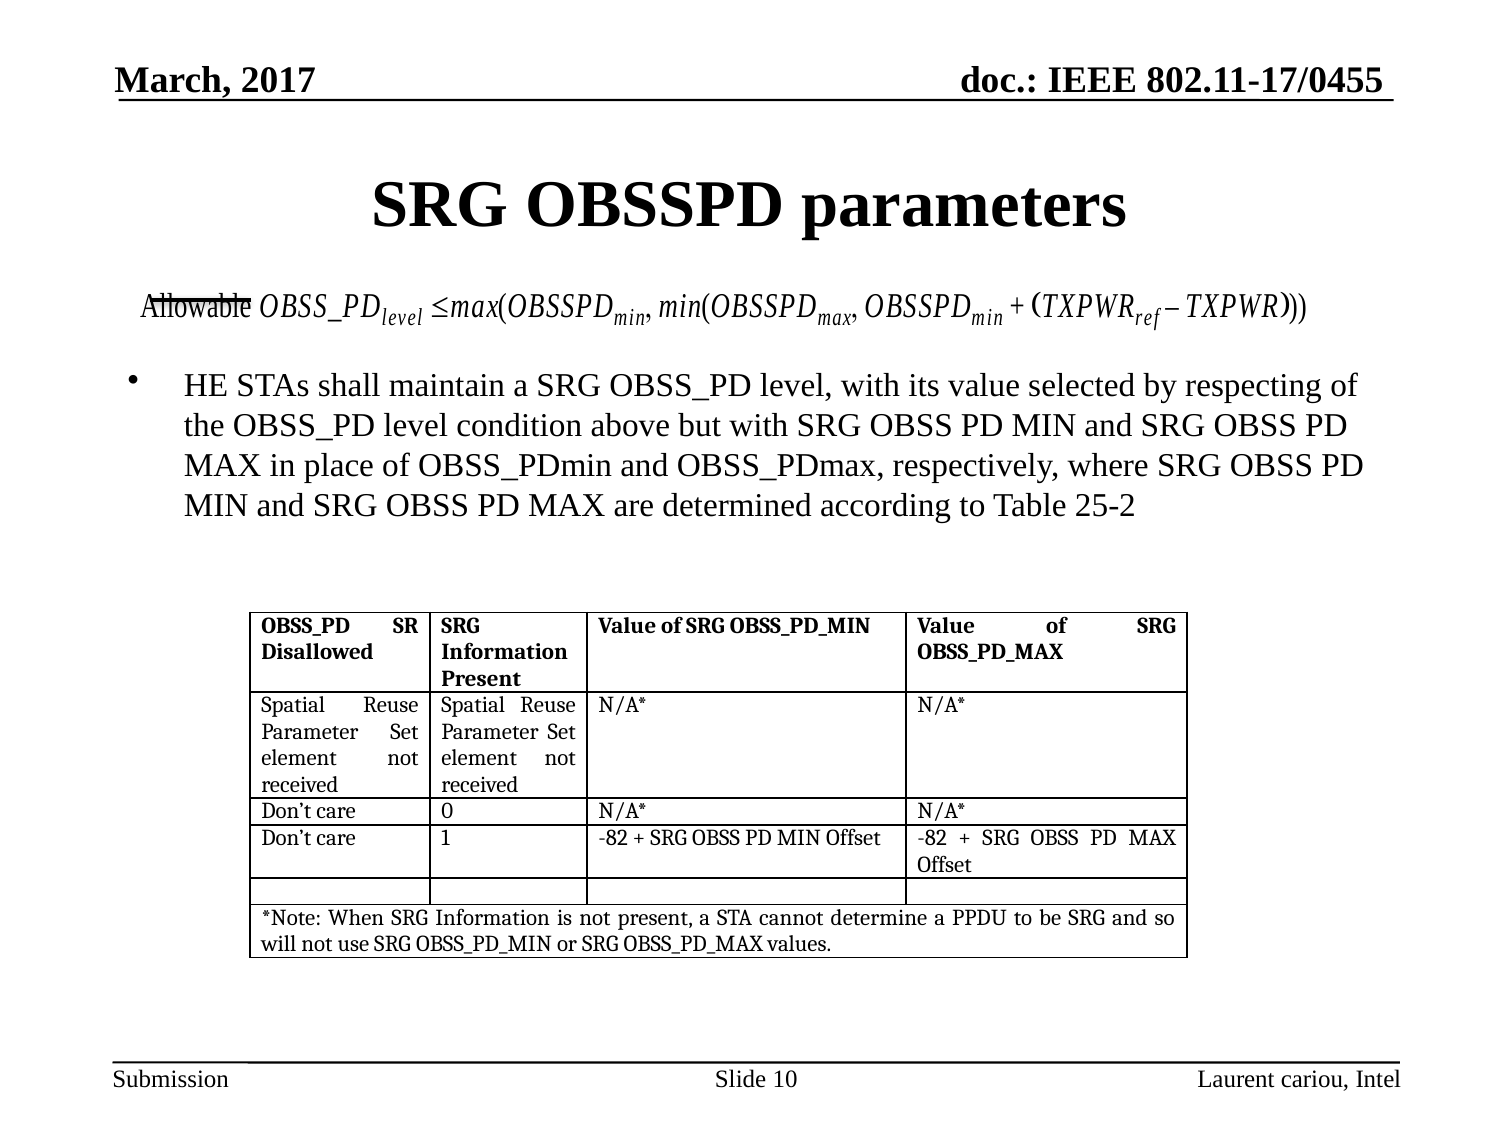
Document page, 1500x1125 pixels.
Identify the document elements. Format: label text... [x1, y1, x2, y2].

table_cell -82 + SRG OBSS PD MAX Offset [907, 826, 1186, 877]
table_cell Don’t care [251, 799, 429, 824]
table_cell *Note: When SRG Information is not present, a STA cannot determine a PPDU to be SRG and so will not use SRG OBSS_PD_MIN or SRG OBSS_PD_MAX values. [251, 905, 1186, 957]
table_header Value of SRG OBSS_PD_MAX [907, 613, 1186, 691]
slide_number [114, 54, 318, 101]
table_cell [431, 879, 586, 904]
table_cell N/A* [588, 693, 905, 797]
title SRG OBSSPD parameters [112, 112, 1388, 288]
table_cell 0 [431, 799, 586, 824]
slide_number Slide 10 [712, 1061, 800, 1093]
table_cell 1 [431, 826, 586, 877]
table_cell -82 + SRG OBSS PD MIN Offset [588, 826, 905, 877]
table_cell Don’t care [251, 826, 429, 877]
table_cell [251, 879, 429, 904]
table_cell Spatial Reuse Parameter Set element not received [431, 693, 586, 797]
table_cell N/A* [588, 799, 905, 824]
table_header OBSS_PD SR Disallowed [251, 613, 429, 691]
table_cell Spatial Reuse Parameter Set element not received [251, 693, 429, 797]
picture [137, 287, 1313, 339]
table_cell N/A* [907, 799, 1186, 824]
table_header Value of SRG OBSS_PD_MIN [588, 613, 905, 691]
table_cell [588, 879, 905, 904]
footer Laurent cariou, Intel [1037, 1061, 1402, 1093]
table_cell [907, 879, 1186, 904]
table_cell N/A* [907, 693, 1186, 797]
list HE STAs shall maintain a SRG OBSS_PD level, with its value selected by respecting of the OBSS_PD level condition above but with SRG OBSS PD MIN and SRG OBSS PD MAX in place of OBSS_PDmin and OBSS_PDmax, respectively, where SRG OBSS PD MIN and SRG OBSS PD MAX are determined according to Table 25-2 [112, 288, 1388, 1001]
table_header SRG Information Present [431, 613, 586, 691]
